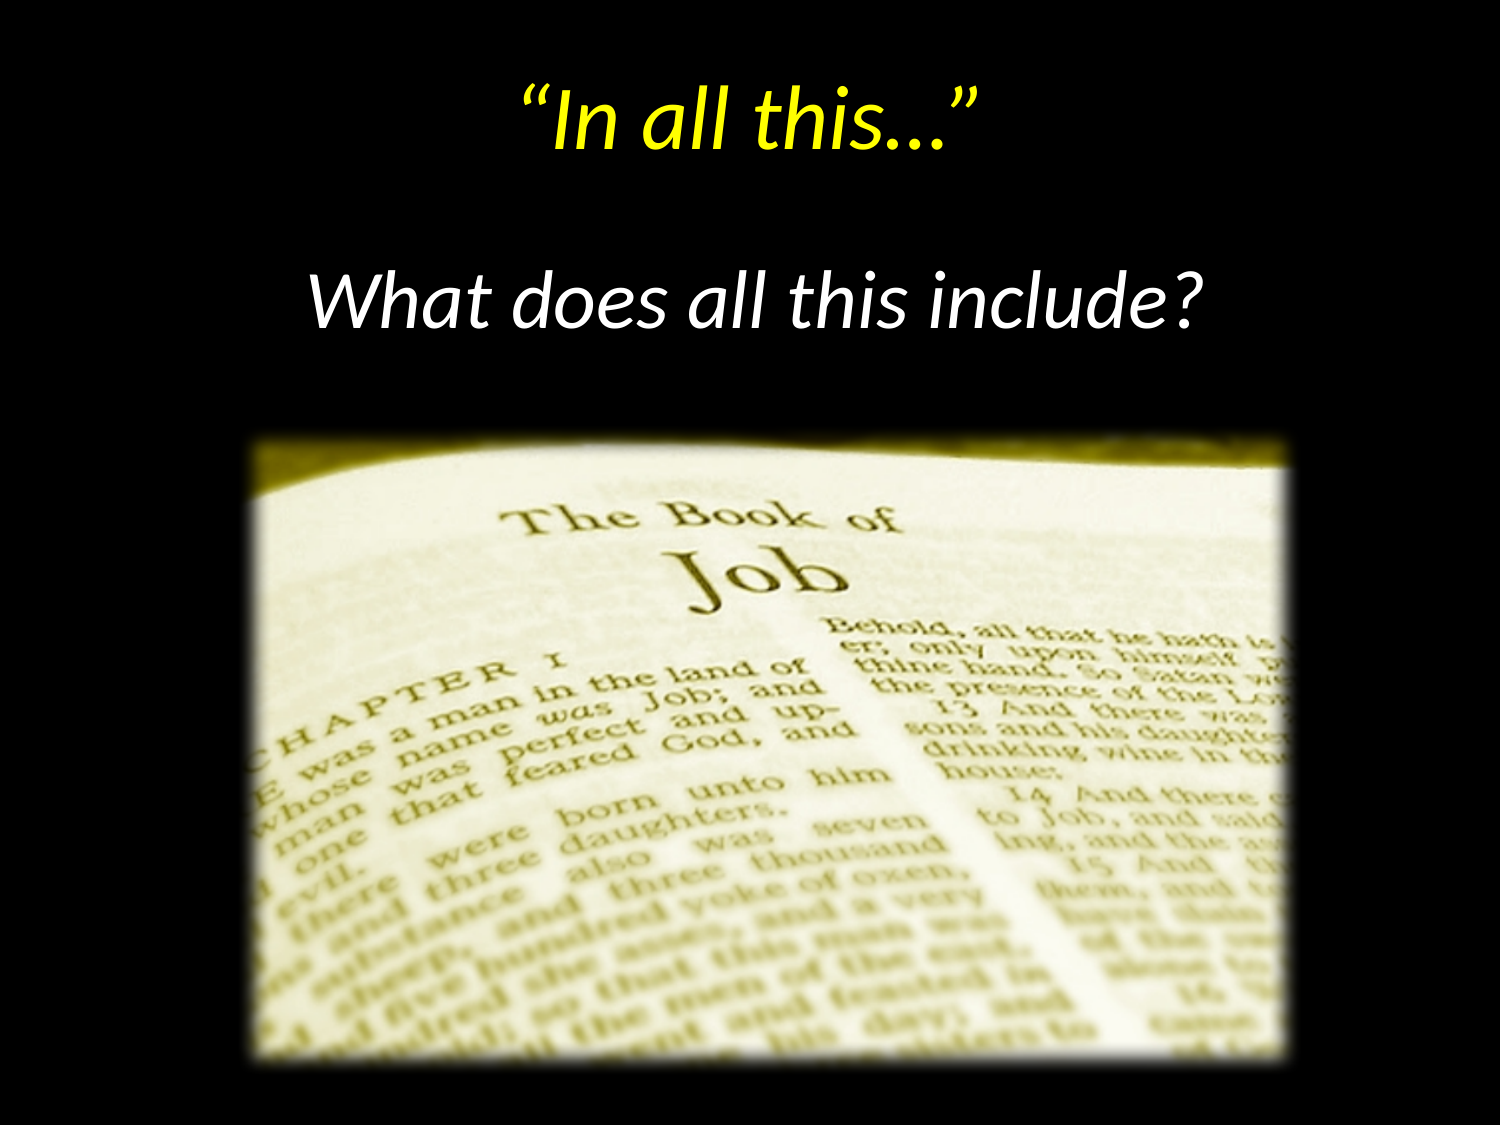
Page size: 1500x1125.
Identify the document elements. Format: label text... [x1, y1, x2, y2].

title “In all this…” [75, 0, 1425, 225]
picture [237, 424, 1301, 1076]
list What does all this include? [75, 237, 1438, 563]
